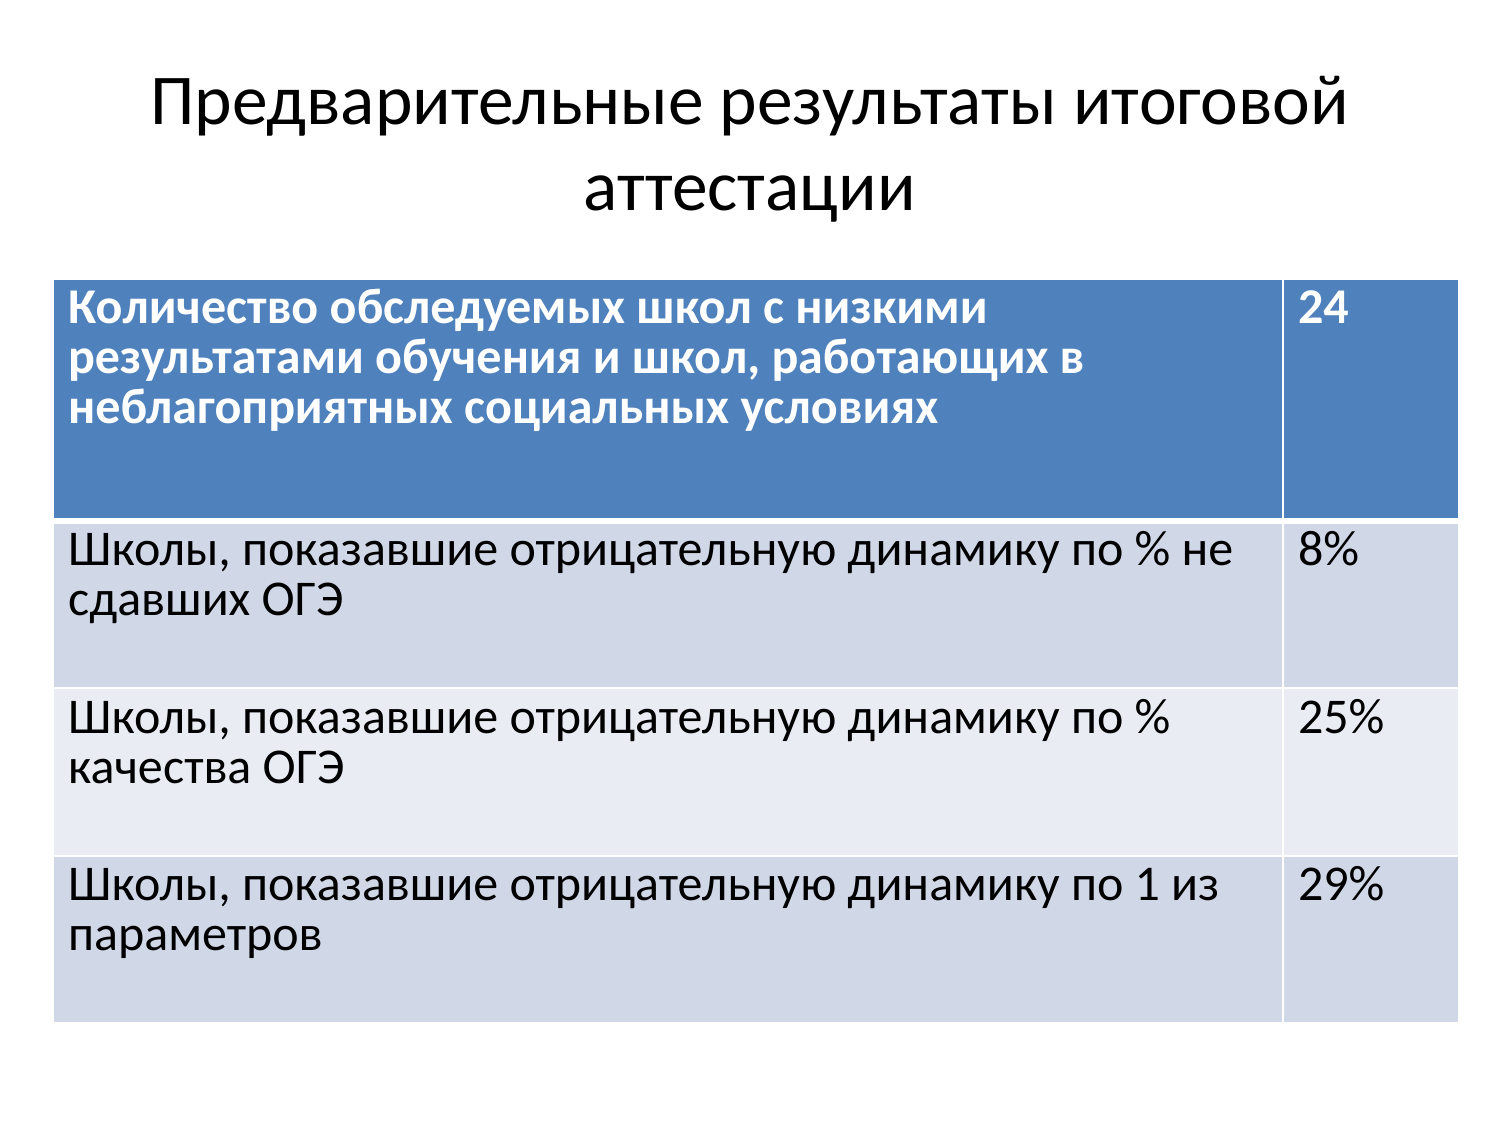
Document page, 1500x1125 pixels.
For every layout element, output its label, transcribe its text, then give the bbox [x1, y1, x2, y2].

table_cell Школы, показавшие отрицательную динамику по % качества ОГЭ [54, 689, 1282, 855]
table_header 24 [1284, 280, 1458, 518]
table_cell 25% [1284, 689, 1458, 855]
table_cell Школы, показавшие отрицательную динамику по % не сдавших ОГЭ [54, 524, 1282, 687]
table_cell 8% [1284, 524, 1458, 687]
title Предварительные результаты итоговой аттестации [75, 45, 1425, 233]
table_cell Школы, показавшие отрицательную динамику по 1 из параметров [54, 857, 1282, 1022]
table_cell 29% [1284, 857, 1458, 1022]
table_header Количество обследуемых школ с низкими результатами обучения и школ, работающих в неблагоприятных социальных условиях [54, 280, 1282, 518]
